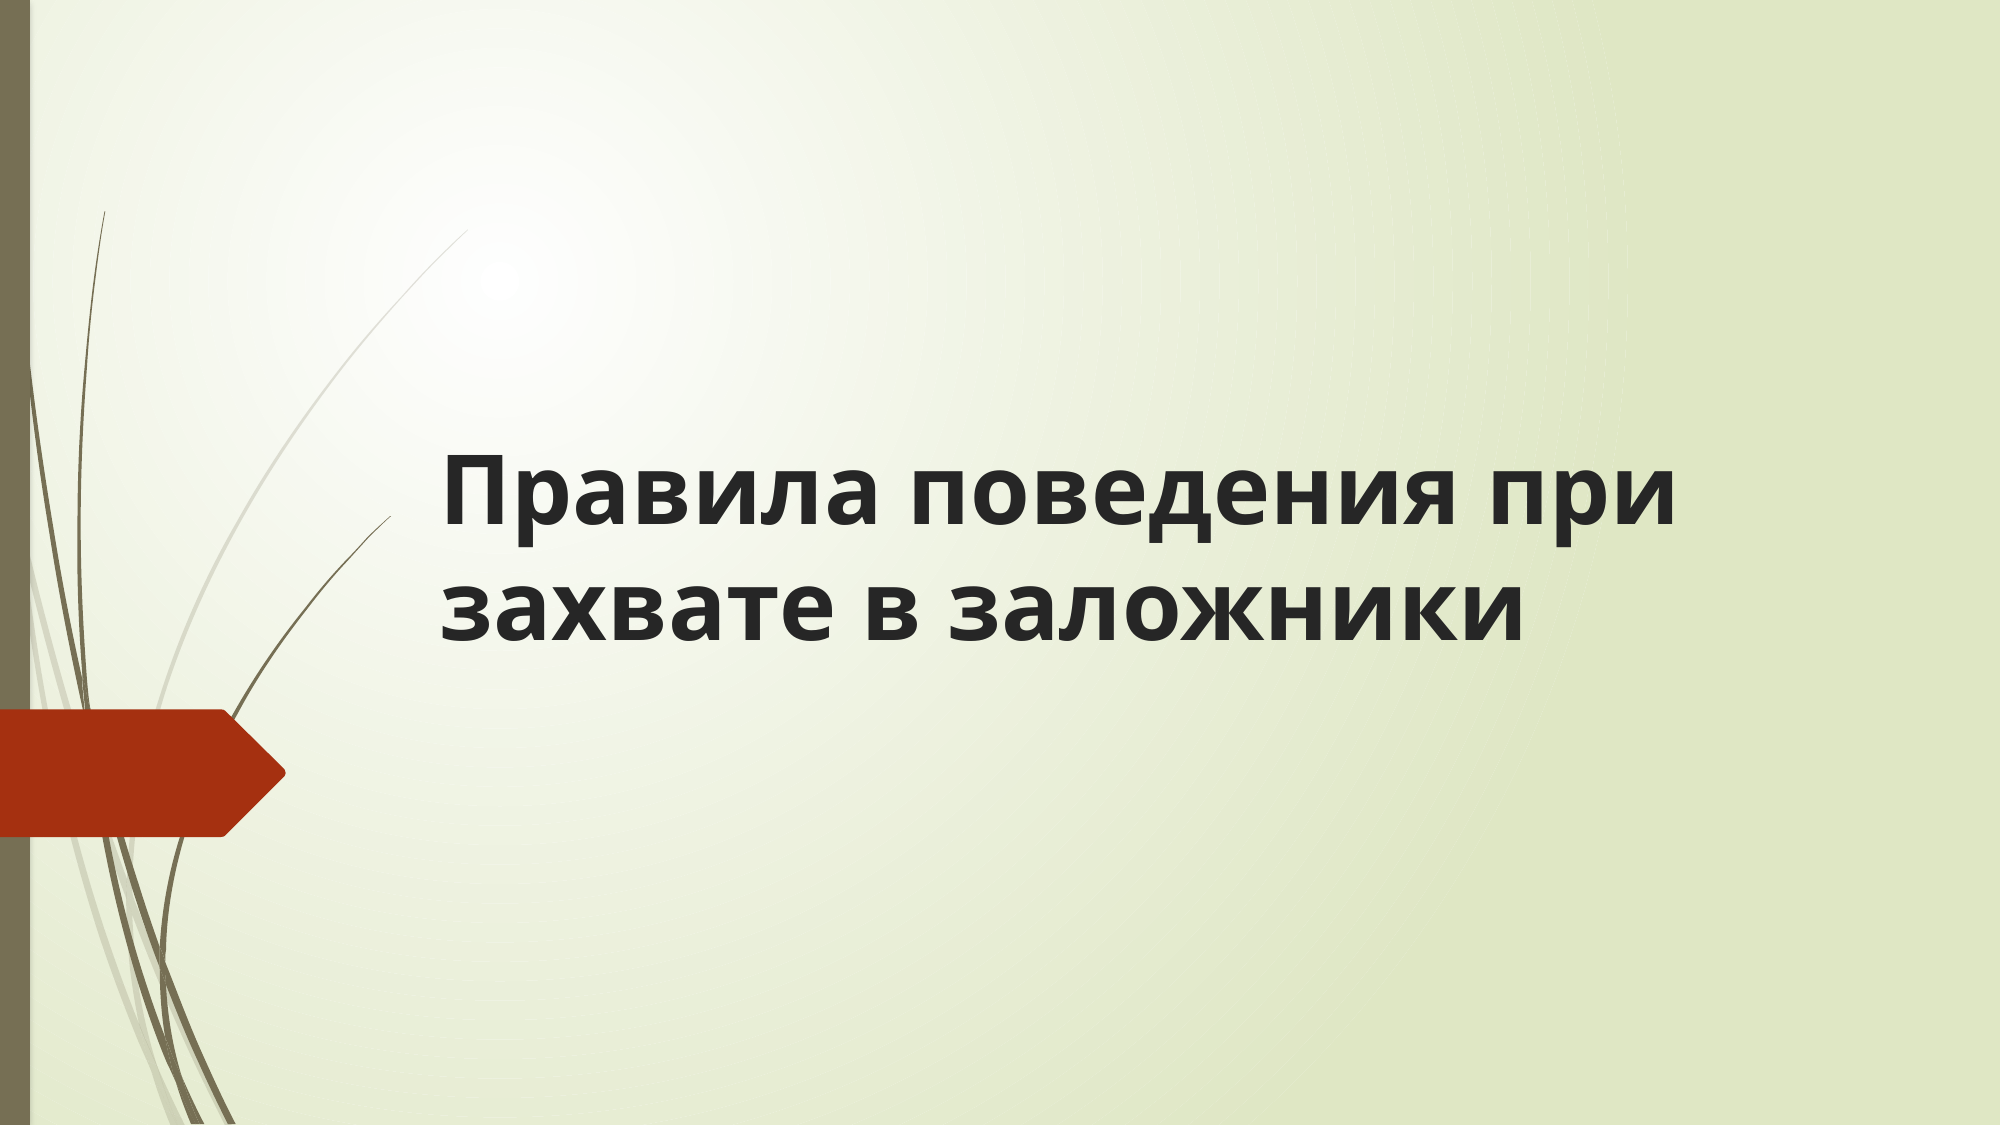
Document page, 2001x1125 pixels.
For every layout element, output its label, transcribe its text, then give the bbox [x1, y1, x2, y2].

title Правила поведения при захвате в заложники [424, 412, 1888, 784]
